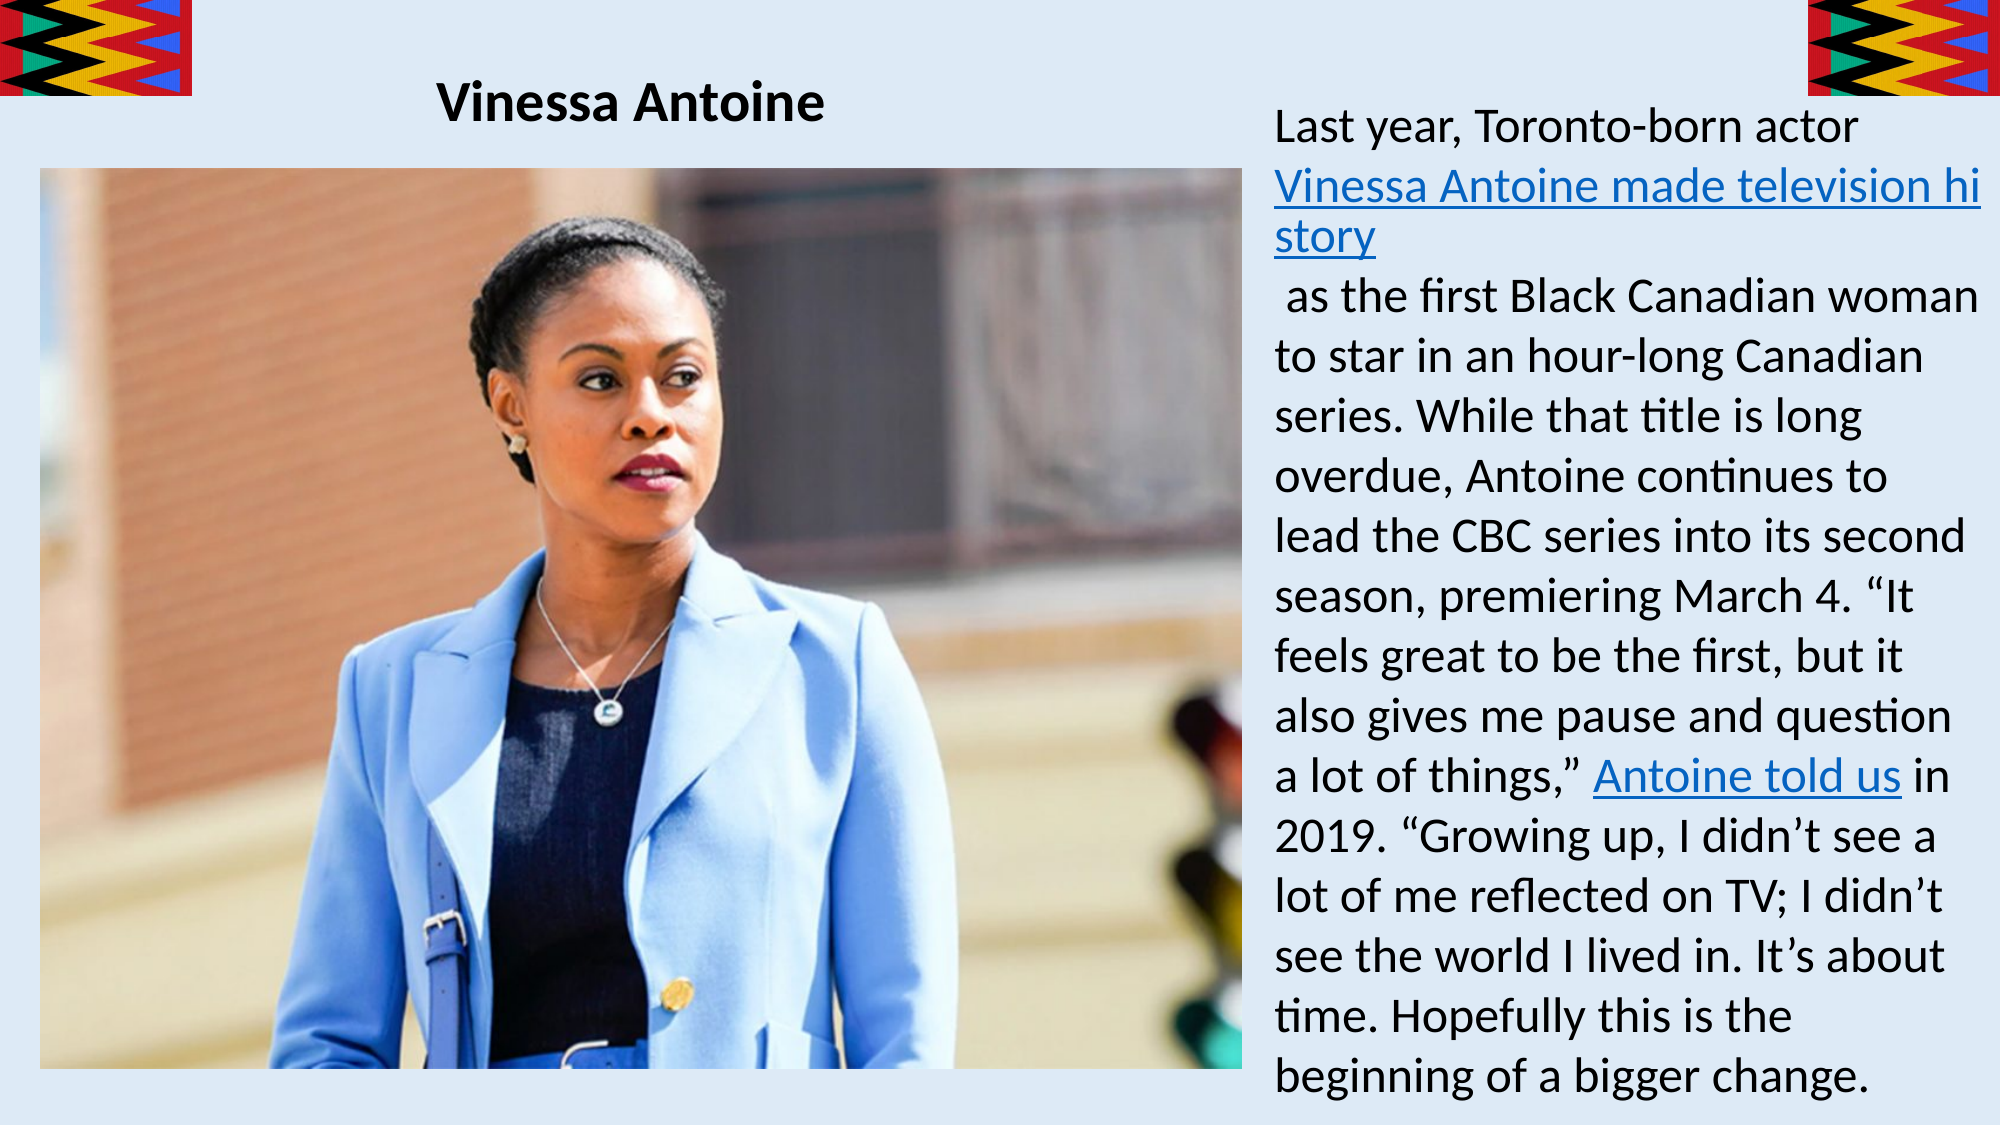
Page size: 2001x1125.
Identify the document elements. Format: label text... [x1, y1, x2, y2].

text_box Last year, Toronto-born actor Vinessa Antoine made television history as the first Black Canadian woman to star in an hour-long Canadian series. While that title is long overdue, Antoine continues to lead the CBC series into its second season, premiering March 4. “It feels great to be the first, but it also gives me pause and question a lot of things,” Antoine told us in 2019. “Growing up, I didn’t see a lot of me reflected on TV; I didn’t see the world I lived in. It’s about time. Hopefully this is the beginning of a bigger change. [1259, 84, 2000, 1070]
picture [40, 168, 1242, 1070]
picture [0, 0, 193, 97]
picture [1807, 0, 2000, 97]
text_box Vinessa Antoine [420, 55, 922, 142]
